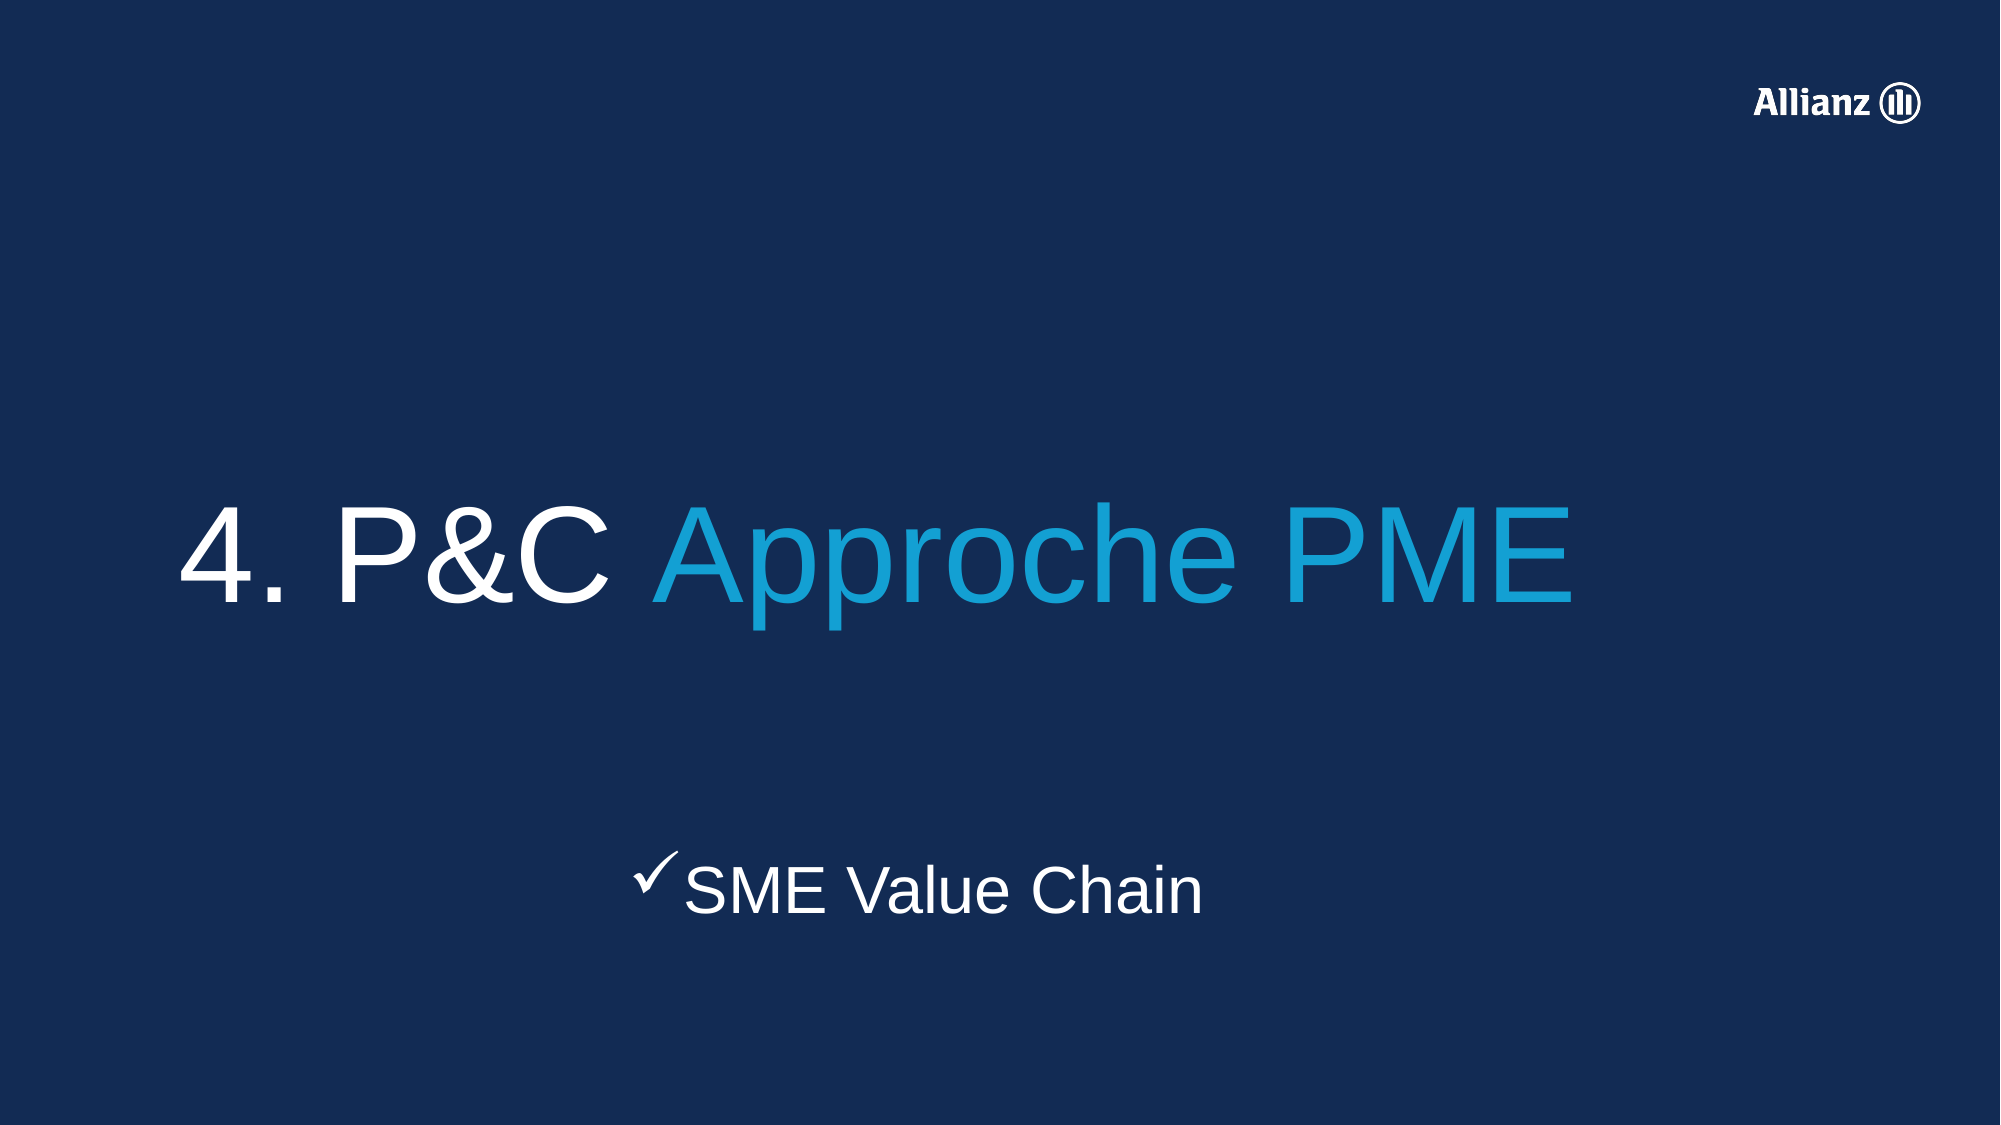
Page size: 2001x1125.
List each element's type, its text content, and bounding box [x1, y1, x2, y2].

title 4. P&C Approche PME [178, 365, 1978, 760]
text_box SME Value Chain [613, 839, 1614, 935]
picture [1753, 82, 1921, 124]
